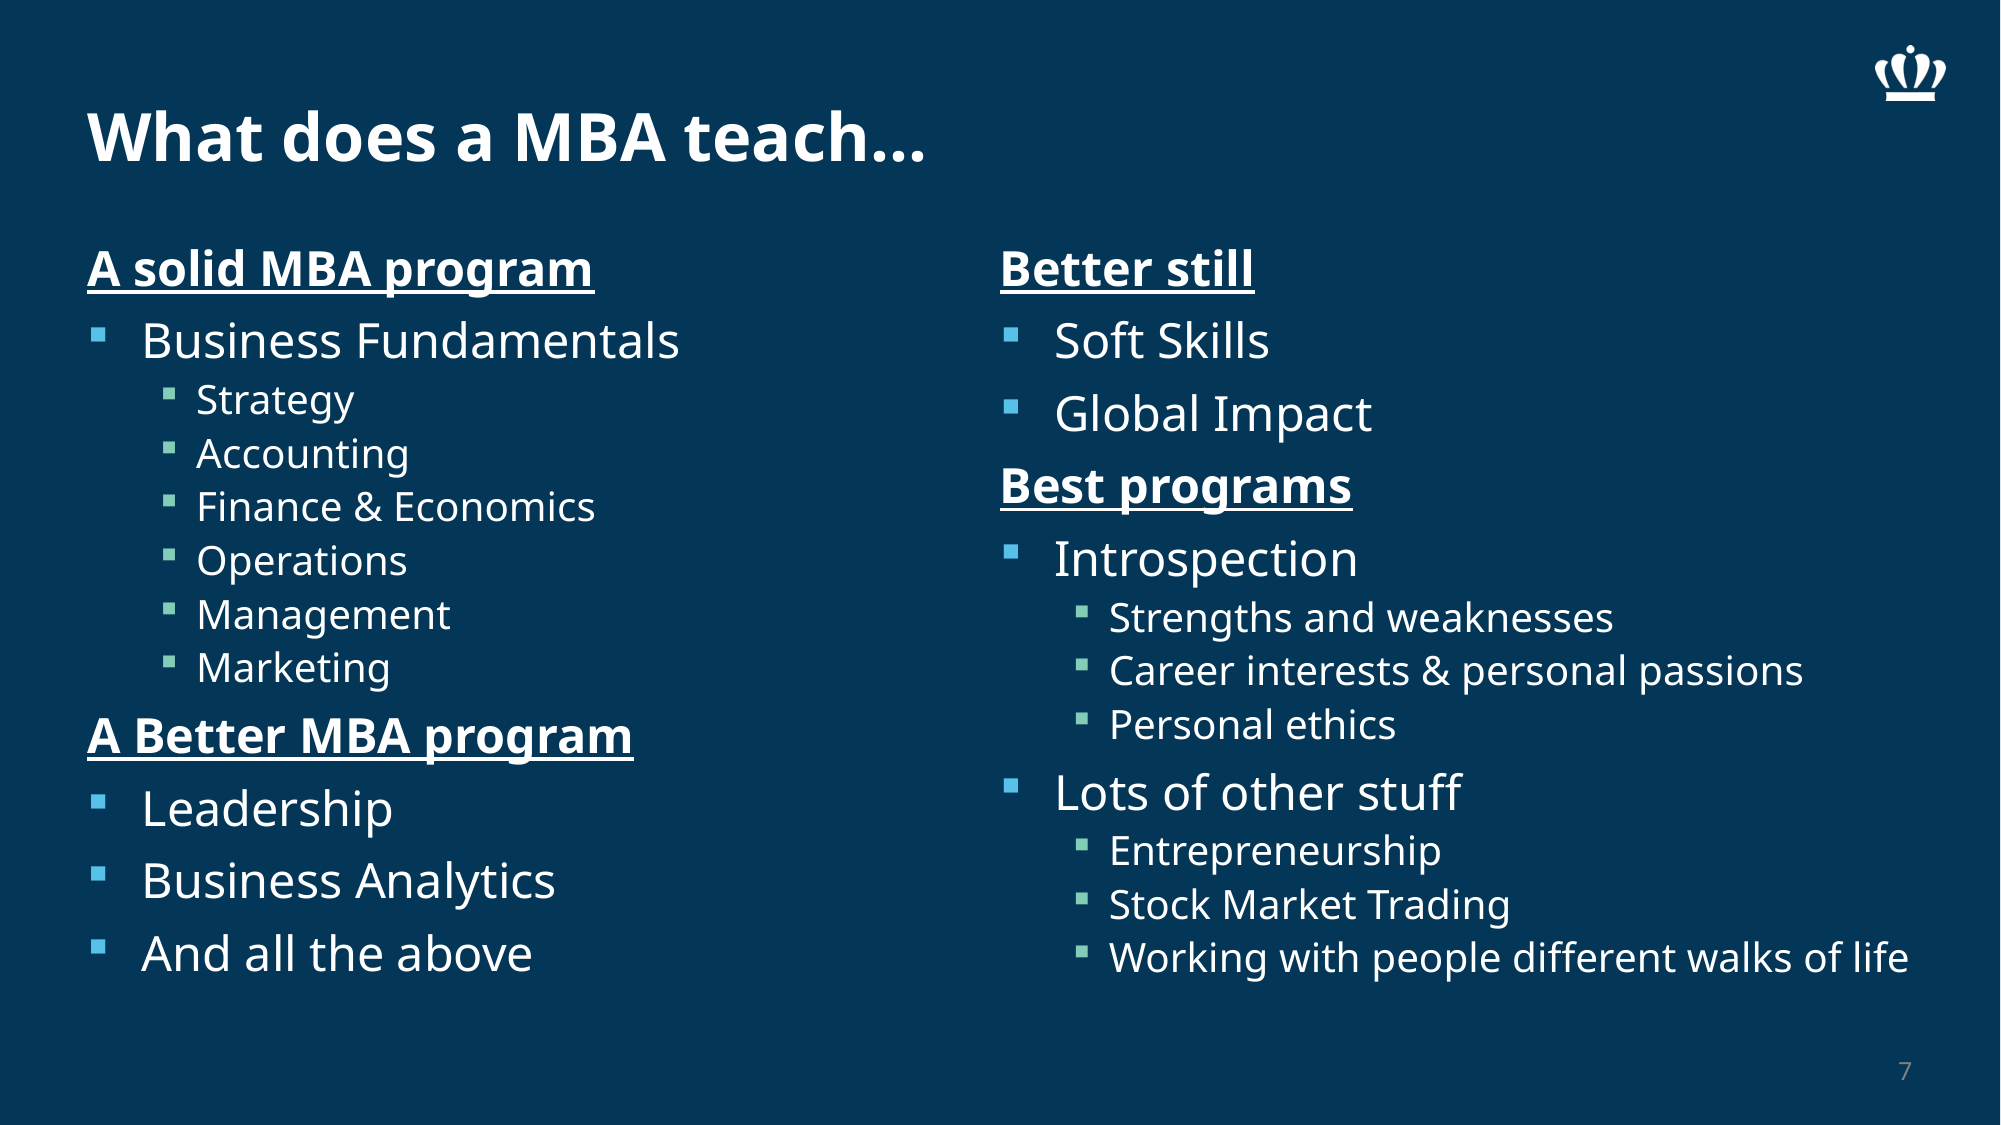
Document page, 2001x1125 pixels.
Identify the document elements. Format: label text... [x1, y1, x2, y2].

picture [1875, 45, 1946, 101]
title What does a MBA teach… [72, 59, 1928, 220]
list A solid MBA program Business Fundamentals Strategy Accounting Finance & Economics Operations Management Marketing A Better MBA program Leadership Business Analytics And all the above Better still Soft Skills Global Impact Best programs Introspection Strengths and weaknesses Career interests & personal passions Personal ethics Lots of other stuff Entrepreneurship Stock Market Trading Working with people different walks of life [72, 237, 1928, 1014]
slide_number 7 [1477, 1042, 1928, 1103]
